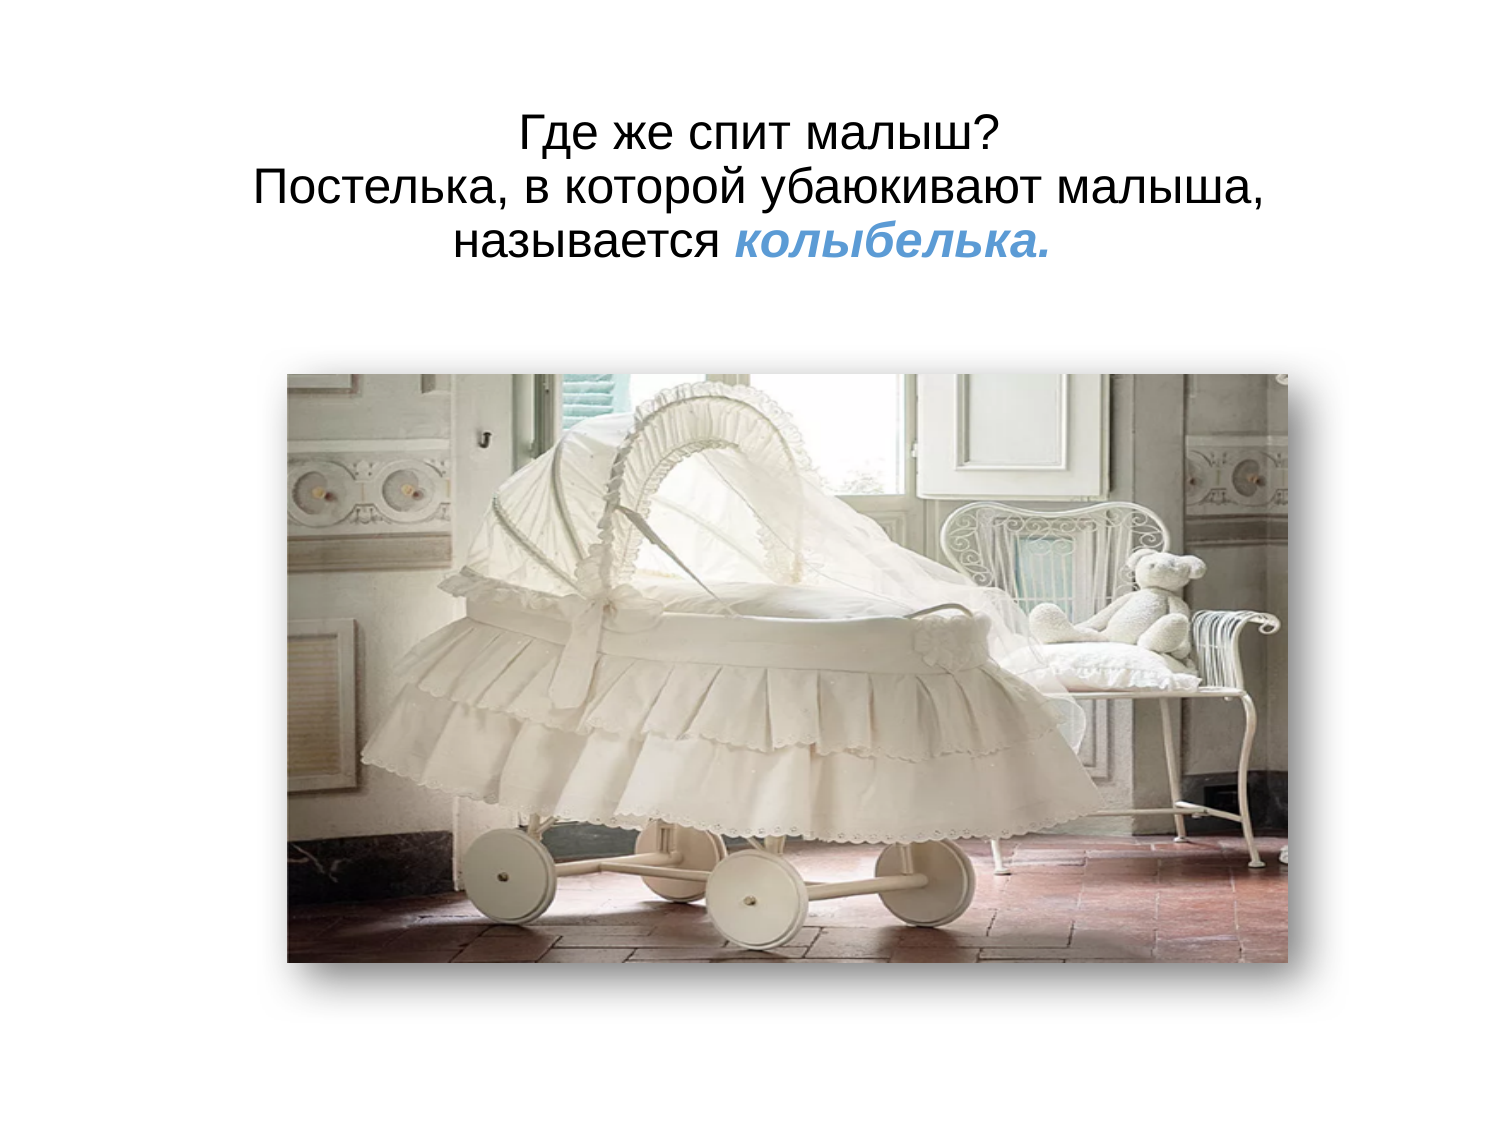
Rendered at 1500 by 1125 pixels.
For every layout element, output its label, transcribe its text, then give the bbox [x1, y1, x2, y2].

title Где же спит малыш? Постелька, в которой убаюкивают малыша, называется колыбелька. [112, 50, 1407, 325]
picture [287, 374, 1288, 963]
